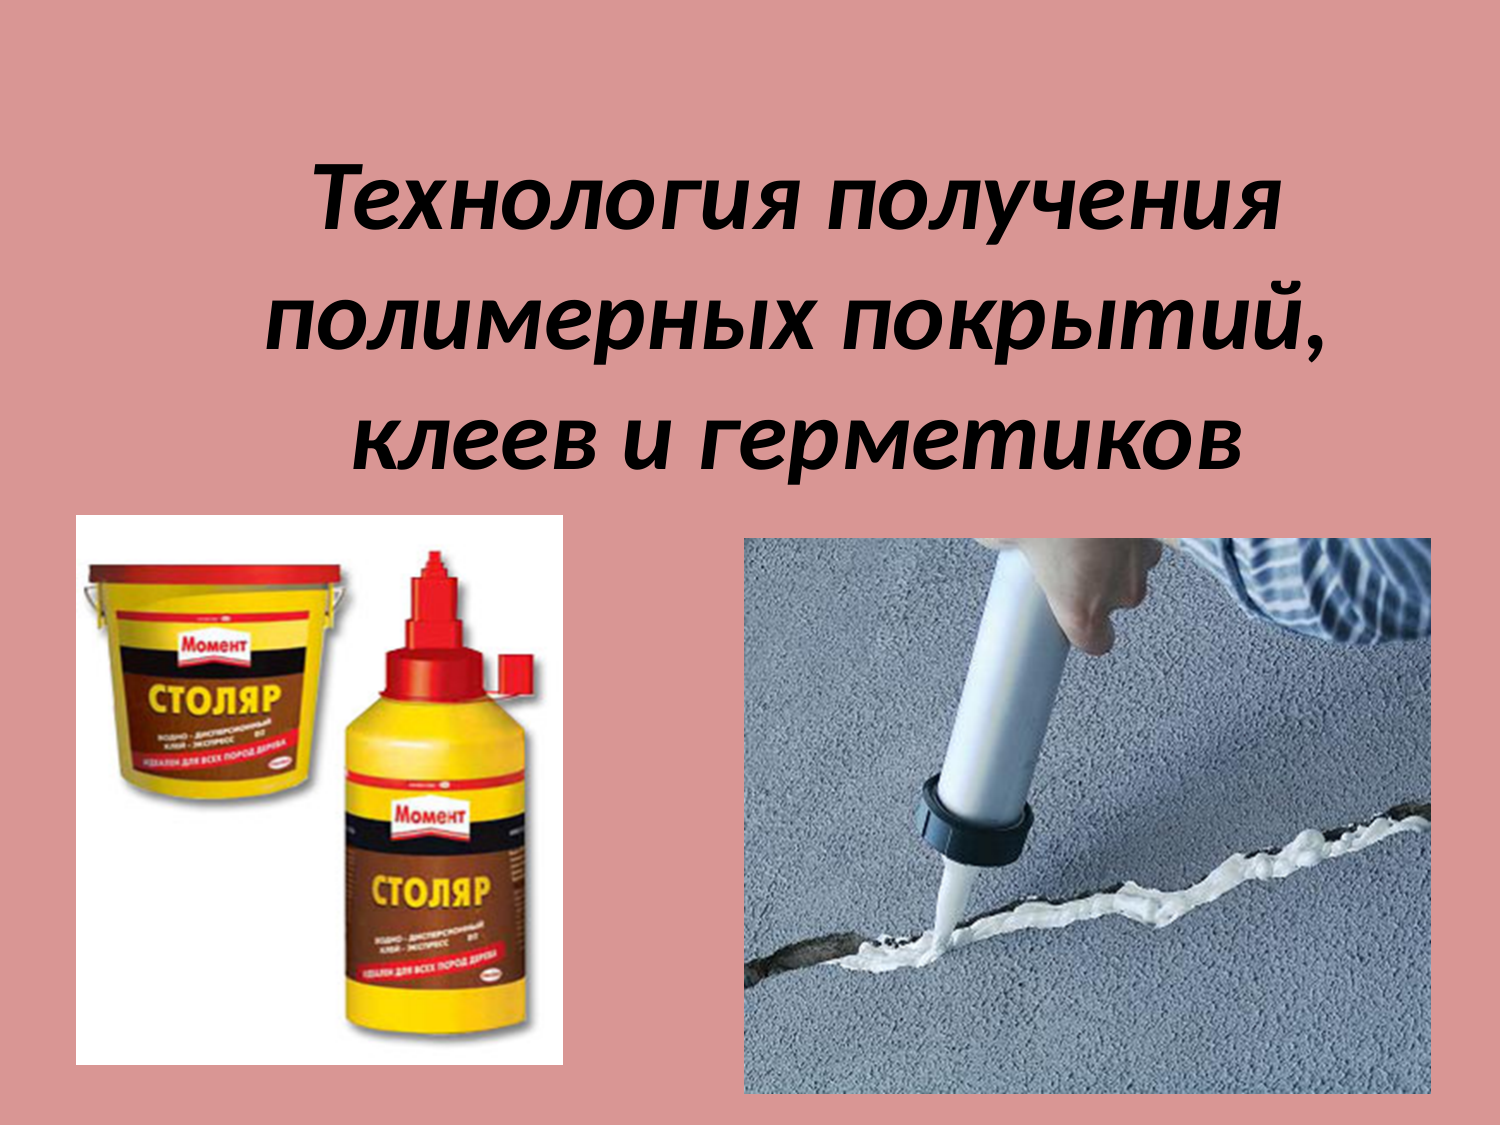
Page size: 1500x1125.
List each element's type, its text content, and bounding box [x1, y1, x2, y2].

picture [744, 538, 1431, 1095]
picture [76, 514, 563, 1065]
title Технология получения полимерных покрытий, клеев и герметиков [159, 25, 1435, 593]
